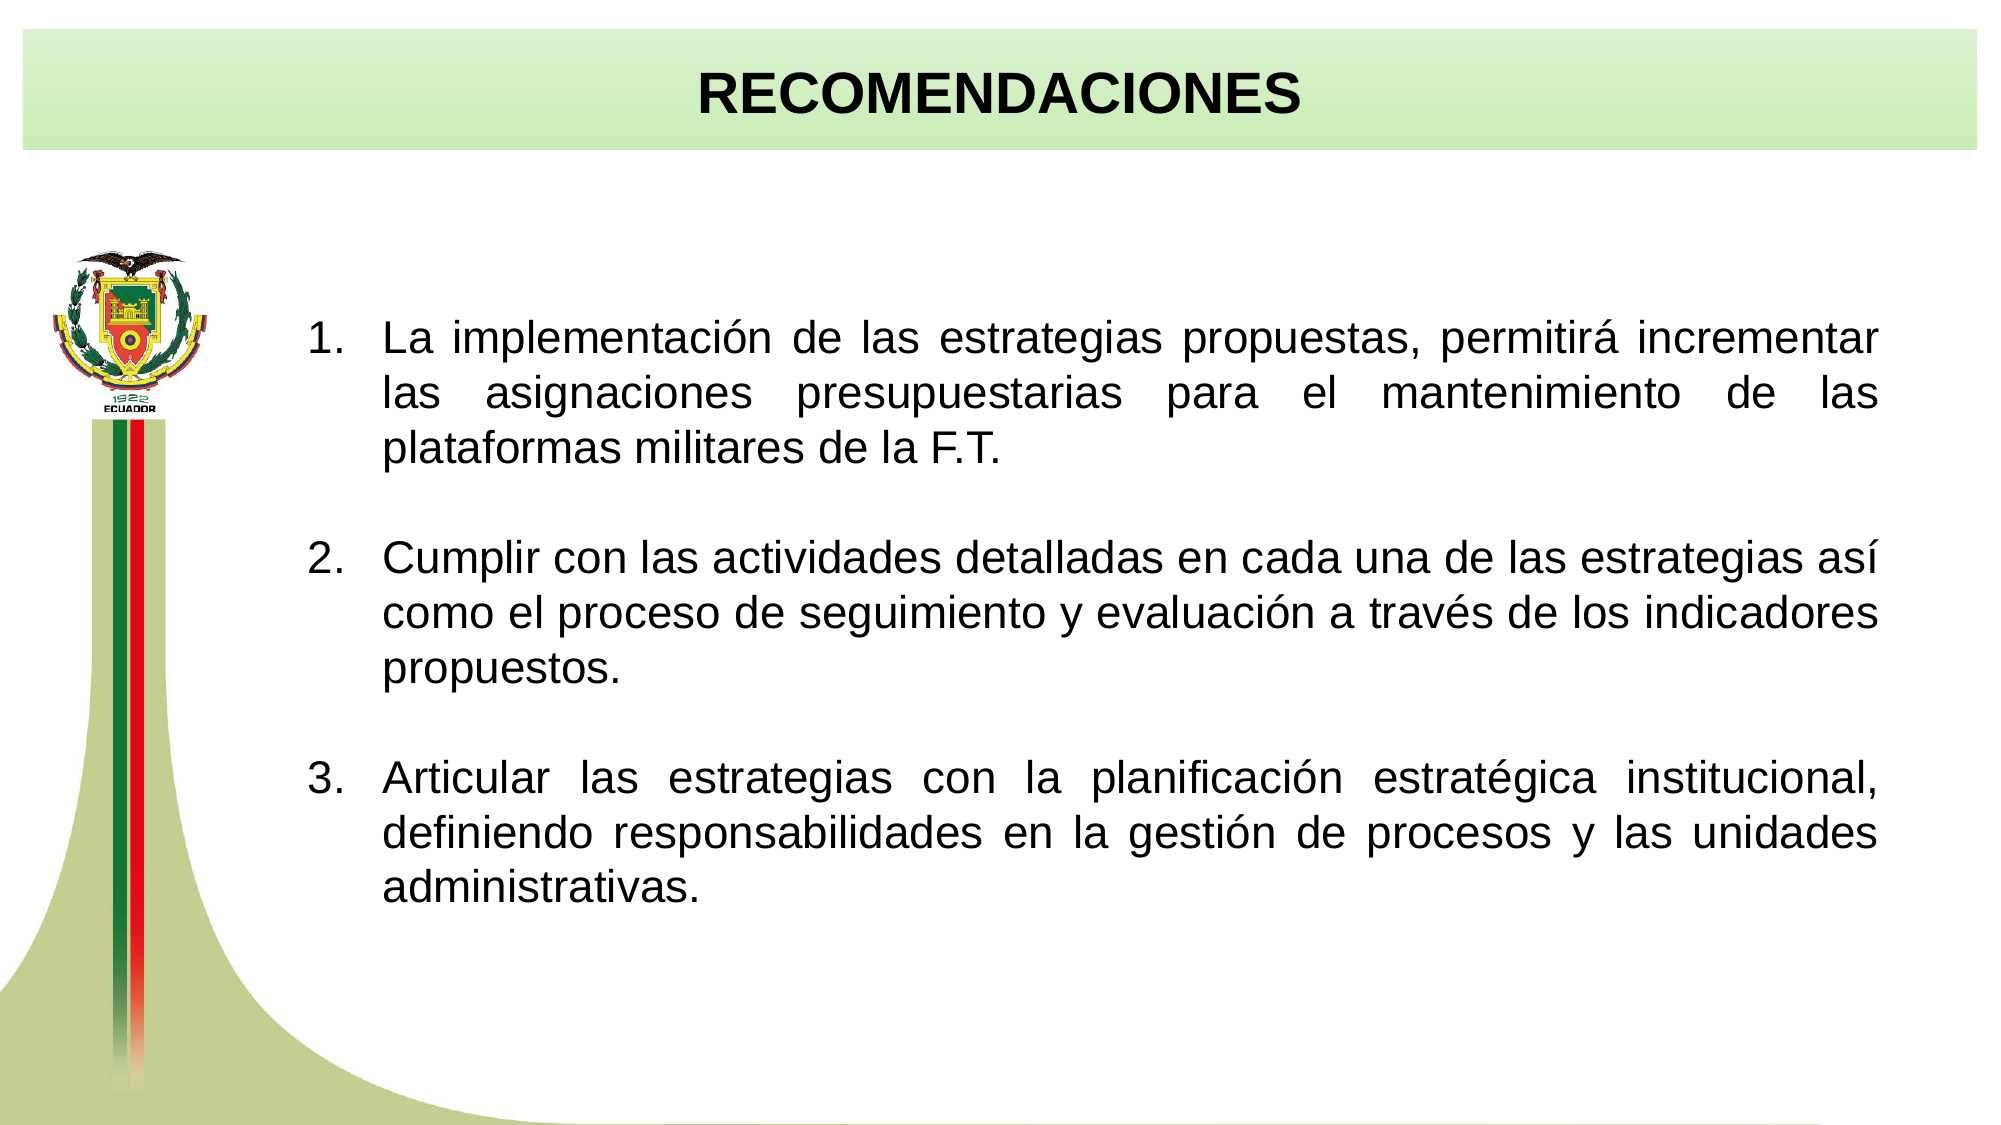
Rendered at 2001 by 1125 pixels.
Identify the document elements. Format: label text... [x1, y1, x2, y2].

picture [0, 0, 2001, 1125]
text_box RECOMENDACIONES [22, 29, 1978, 151]
text_box La implementación de las estrategias propuestas, permitirá incrementar las asignaciones presupuestarias para el mantenimiento de las plataformas militares de la F.T. Cumplir con las actividades detalladas en cada una de las estrategias así como el proceso de seguimiento y evaluación a través de los indicadores propuestos. Articular las estrategias con la planificación estratégica institucional, definiendo responsabilidades en la gestión de procesos y las unidades administrativas. [204, 299, 1896, 920]
